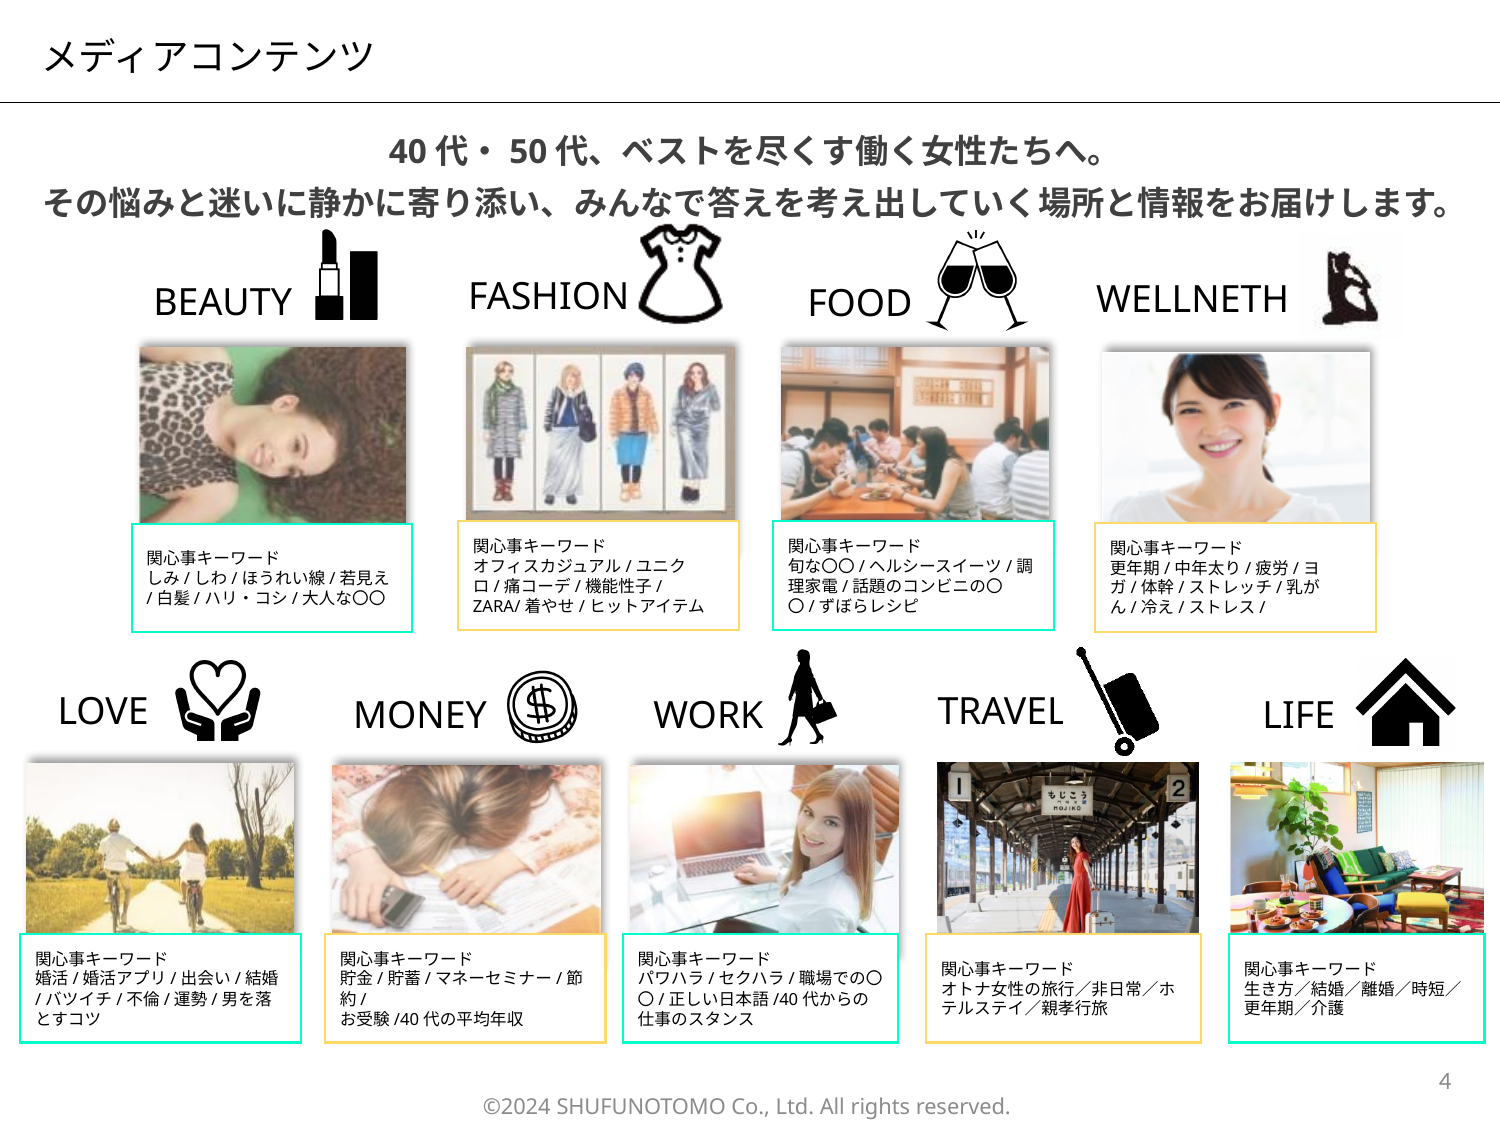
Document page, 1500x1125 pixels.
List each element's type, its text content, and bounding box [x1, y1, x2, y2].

picture [747, 643, 858, 755]
text_box 関心事キーワード 婚活/婚活アプリ/出会い/結婚/バツイチ/不倫/運勢/男を落とすコツ [19, 933, 302, 1044]
picture [1063, 647, 1172, 756]
picture [932, 757, 1202, 961]
text_box FOOD [792, 271, 905, 332]
picture [780, 199, 1066, 560]
text_box 関心事キーワード オトナ女性の旅行／非日常／ホテルステイ／親孝行旅 [925, 933, 1202, 1044]
picture [138, 347, 406, 581]
text_box 関心事キーワード パワハラ/セクハラ/職場での〇〇/正しい日本語/40代からの仕事のスタンス [622, 933, 899, 1044]
text_box 40代・50代、ベストを尽くす働く女性たちへ。 その悩みと迷いに静かに寄り添い、みんなで答えを考え出していく場所と情報をお届けします。 [27, 122, 1483, 230]
picture [286, 209, 404, 327]
text_box 関心事キーワード 更年期/中年太り/疲労/ヨガ/体幹/ストレッチ/乳がん/冷え/ストレス/ [1094, 522, 1377, 633]
text_box LOVE [42, 679, 154, 740]
picture [332, 765, 601, 974]
text_box 関心事キーワード 貯金/貯蓄/マネーセミナー/節約/ お受験/40代の平均年収 [324, 933, 607, 1044]
text_box WELLNETH [1081, 267, 1299, 328]
text_box WORK [638, 683, 747, 743]
text_box FASHION [453, 265, 609, 325]
picture [466, 207, 753, 562]
picture [1299, 233, 1404, 339]
picture [1102, 352, 1370, 564]
text_box MONEY [338, 683, 473, 743]
picture [473, 638, 593, 758]
picture [26, 639, 294, 965]
text_box 関心事キーワード 旬な〇〇/ヘルシースイーツ/調理家電/話題のコンビニの〇〇/ずぼらレシピ [772, 520, 1055, 631]
text_box 関心事キーワード 生き方／結婚／離婚／時短／ 更年期／介護 [1228, 933, 1486, 1044]
text_box 関心事キーワード オフィスカジュアル/ユニクロ/痛コーデ/機能性子/ZARA/着やせ/ヒットアイテム [457, 520, 740, 631]
picture [1226, 757, 1485, 954]
picture [630, 765, 899, 966]
text_box TRAVELL [922, 679, 1063, 740]
text_box BEAUTY [138, 270, 308, 331]
text_box 関心事キーワード しみ/しわ/ほうれい線/若見え/白髪/ハリ・コシ/大人な〇〇 [131, 523, 413, 633]
text_box メディアコンテンツ [26, 25, 392, 86]
text_box LIFE [1247, 683, 1351, 743]
picture [1355, 651, 1456, 752]
